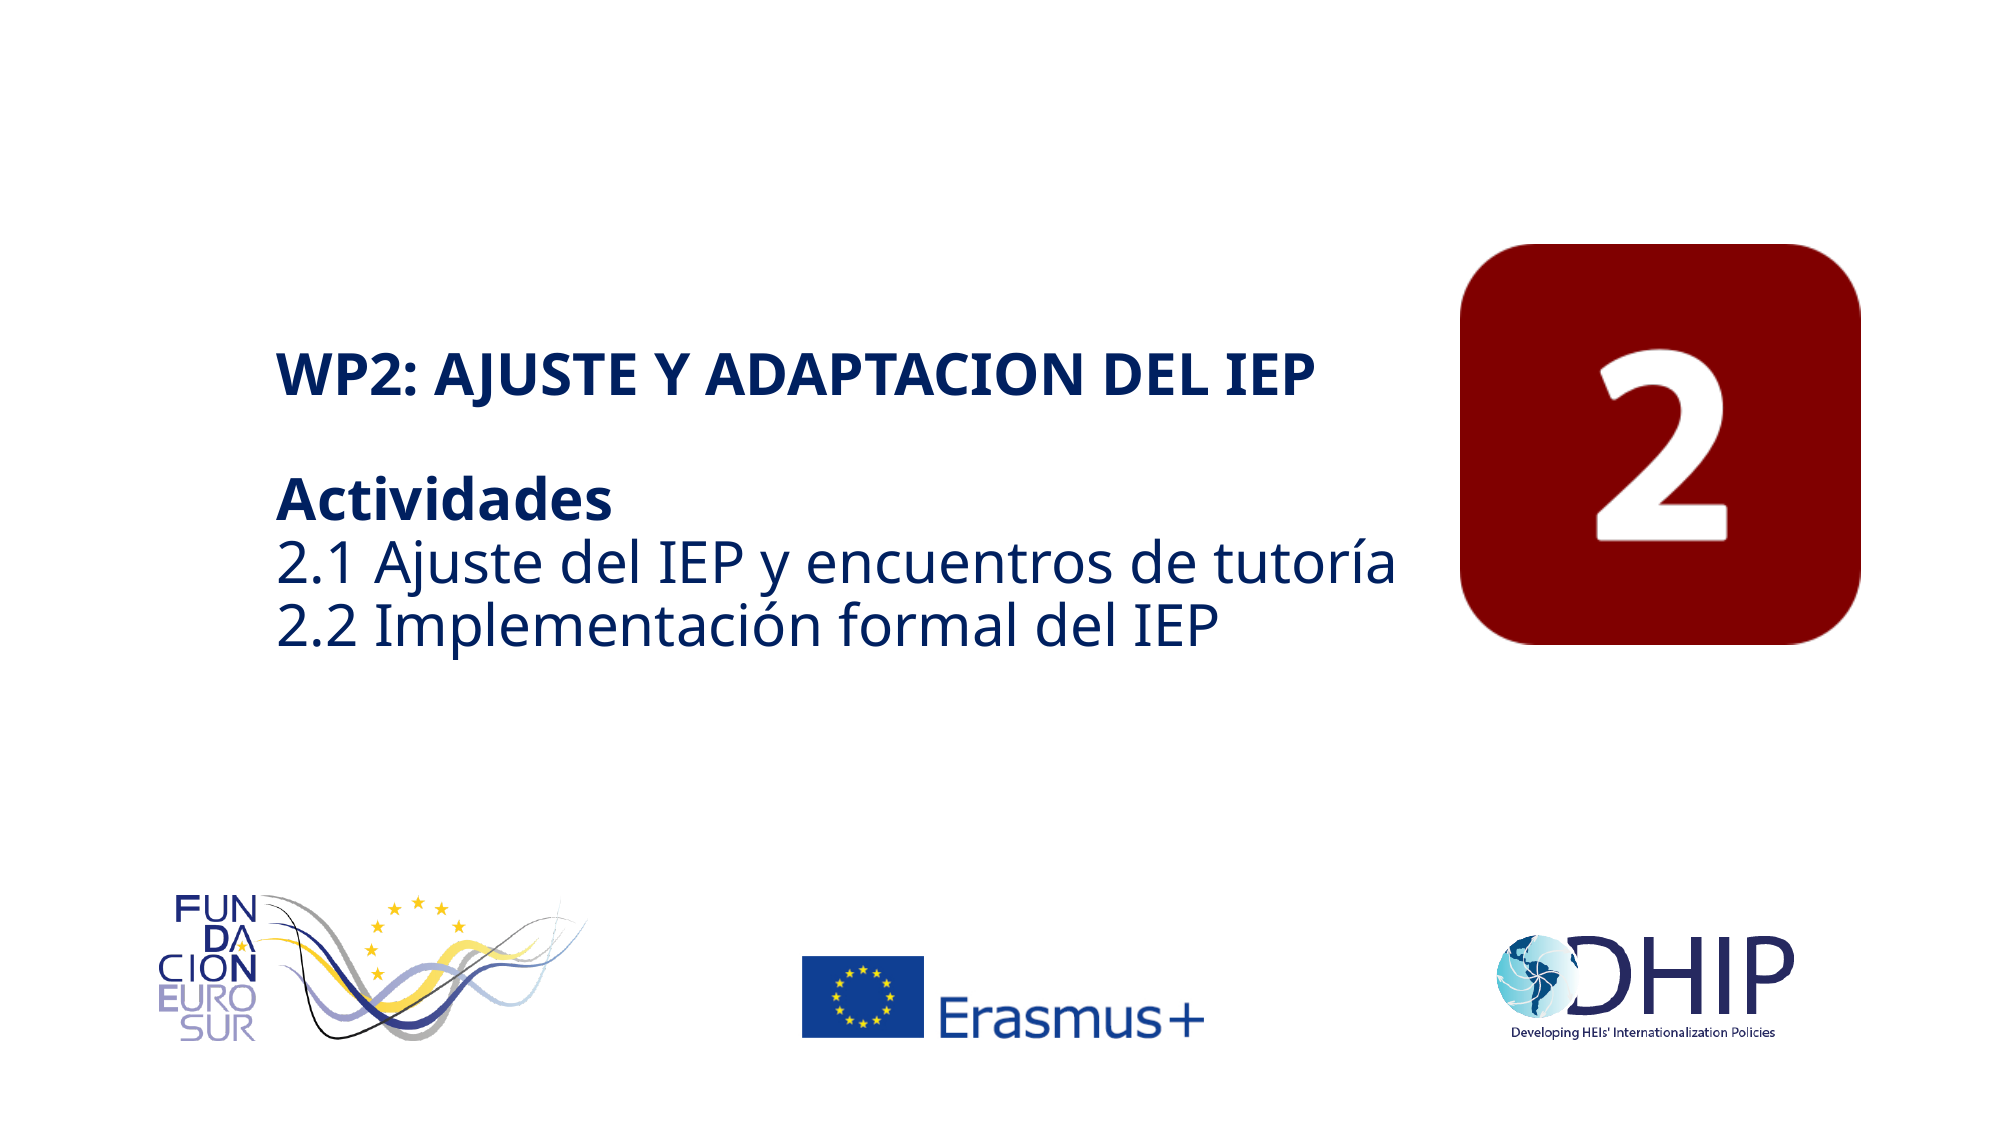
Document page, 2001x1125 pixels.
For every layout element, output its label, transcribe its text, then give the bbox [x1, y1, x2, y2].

picture [159, 895, 588, 1041]
picture [781, 942, 1217, 1059]
title WP2: AJUSTE Y ADAPTACION DEL IEP Actividades 2.1 Ajuste del IEP y encuentros de tutoría 2.2 Implementación formal del IEP [261, 251, 1762, 793]
picture [1460, 244, 1861, 645]
picture [1495, 932, 1798, 1042]
